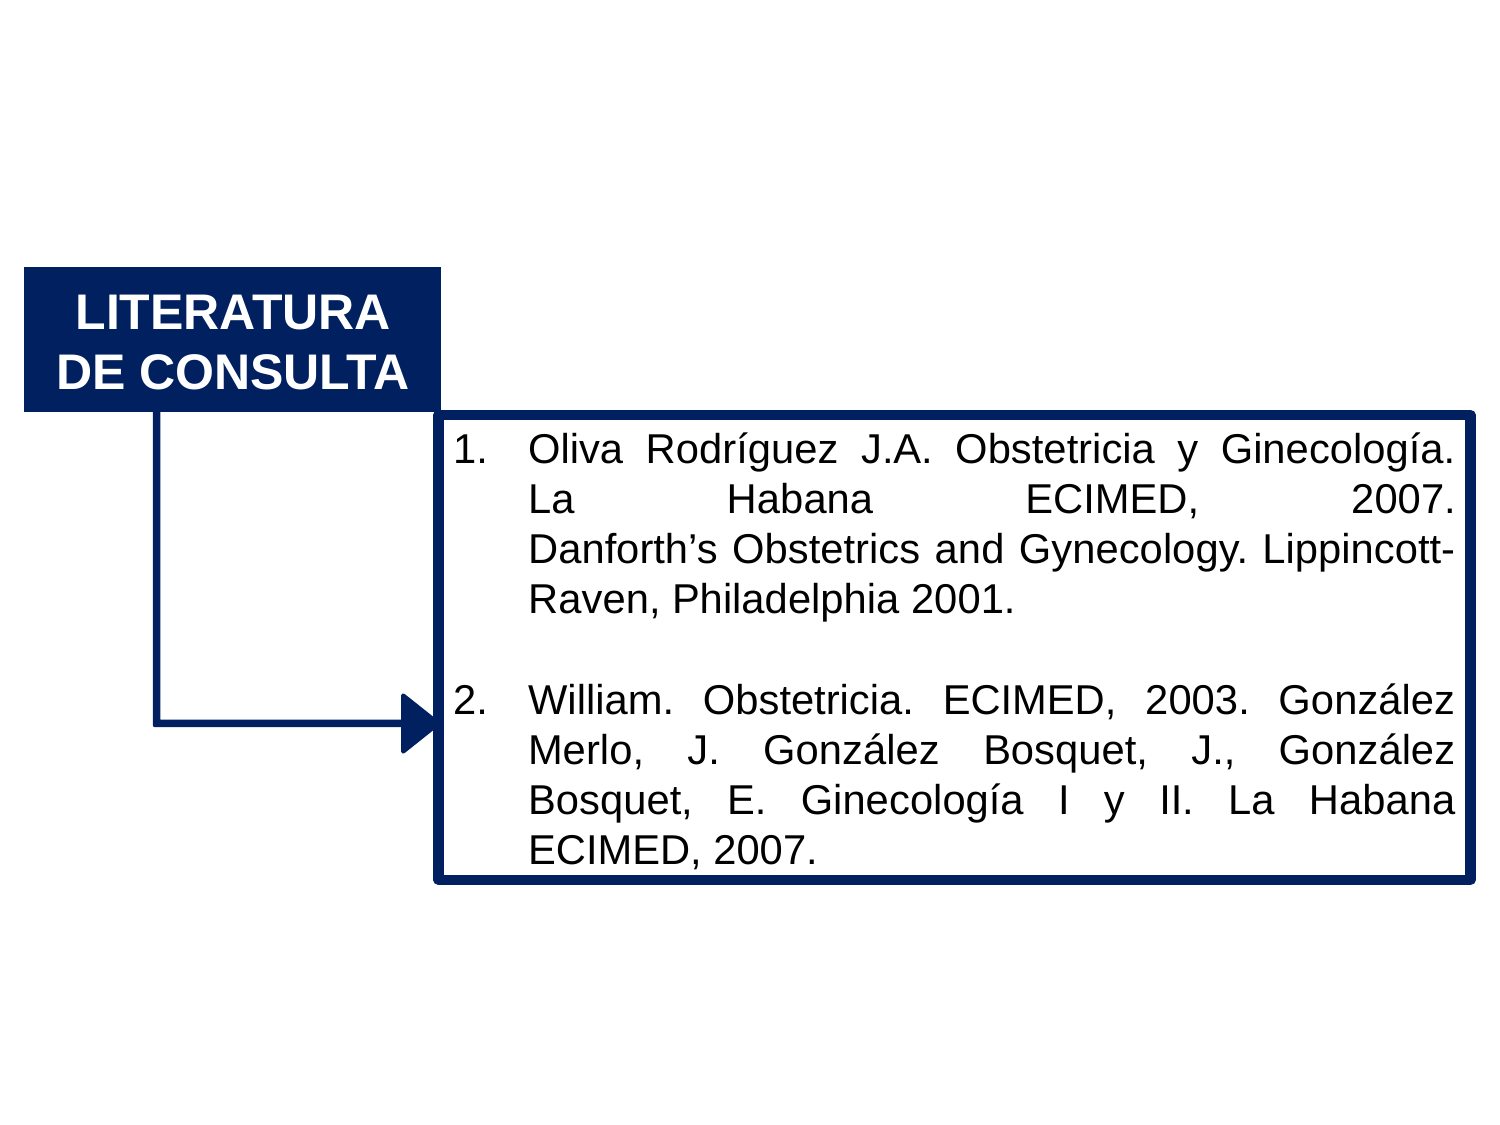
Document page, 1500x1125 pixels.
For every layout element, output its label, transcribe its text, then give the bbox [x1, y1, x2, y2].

text_box Oliva Rodríguez J.A. Obstetricia y Ginecología. La Habana ECIMED, 2007. Danforth’s Obstetrics and Gynecology. Lippincott-Raven, Philadelphia 2001. William. Obstetricia. ECIMED, 2003. González Merlo, J. González Bosquet, J., González Bosquet, E. Ginecología I y II. La Habana ECIMED, 2007. [438, 414, 1471, 880]
text_box [152, 406, 438, 754]
text_box LITERATURA DE CONSULTA [29, 272, 436, 408]
